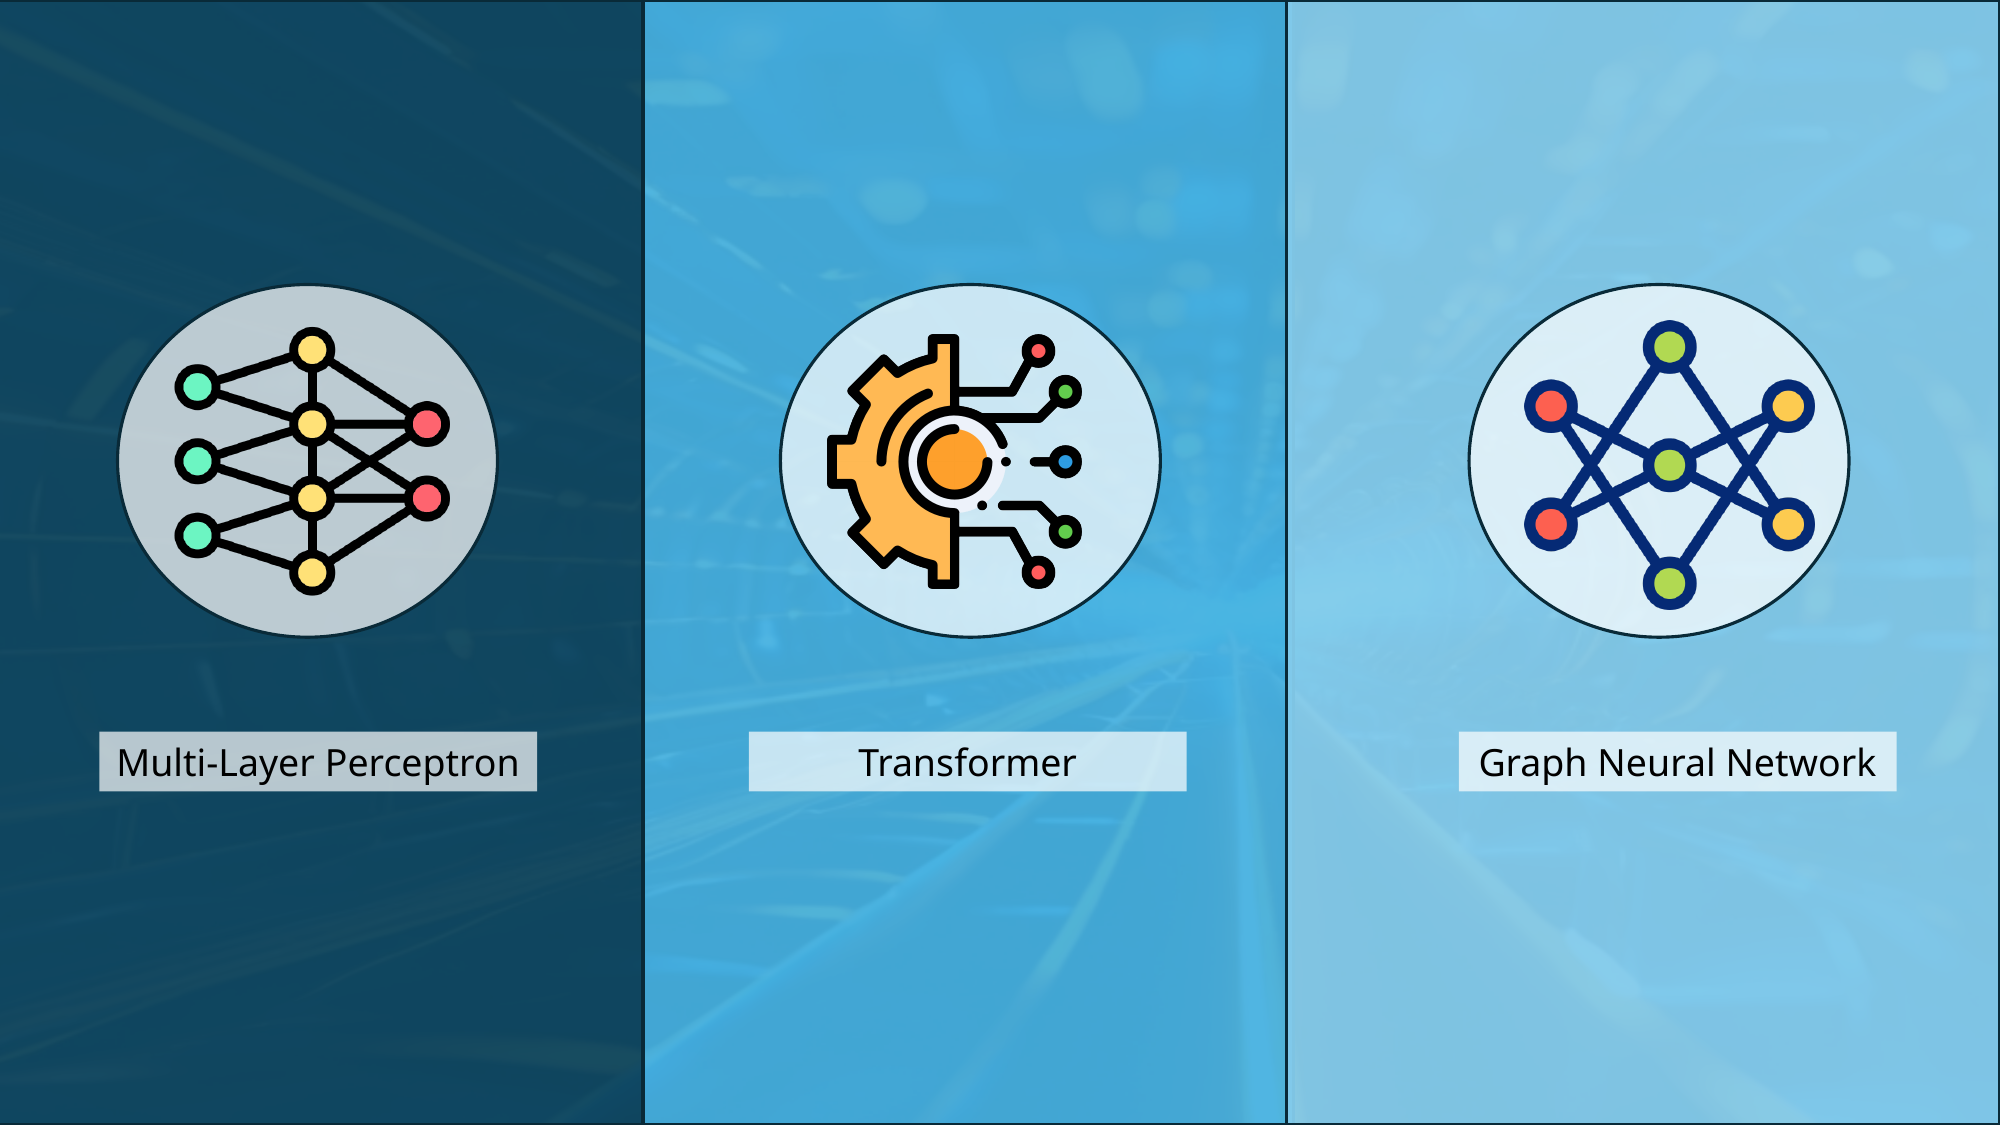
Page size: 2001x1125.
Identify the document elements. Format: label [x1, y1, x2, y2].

text_box [116, 283, 498, 638]
picture [0, 0, 643, 1125]
text_box [1286, 0, 2000, 1125]
text_box [643, 0, 1286, 1125]
